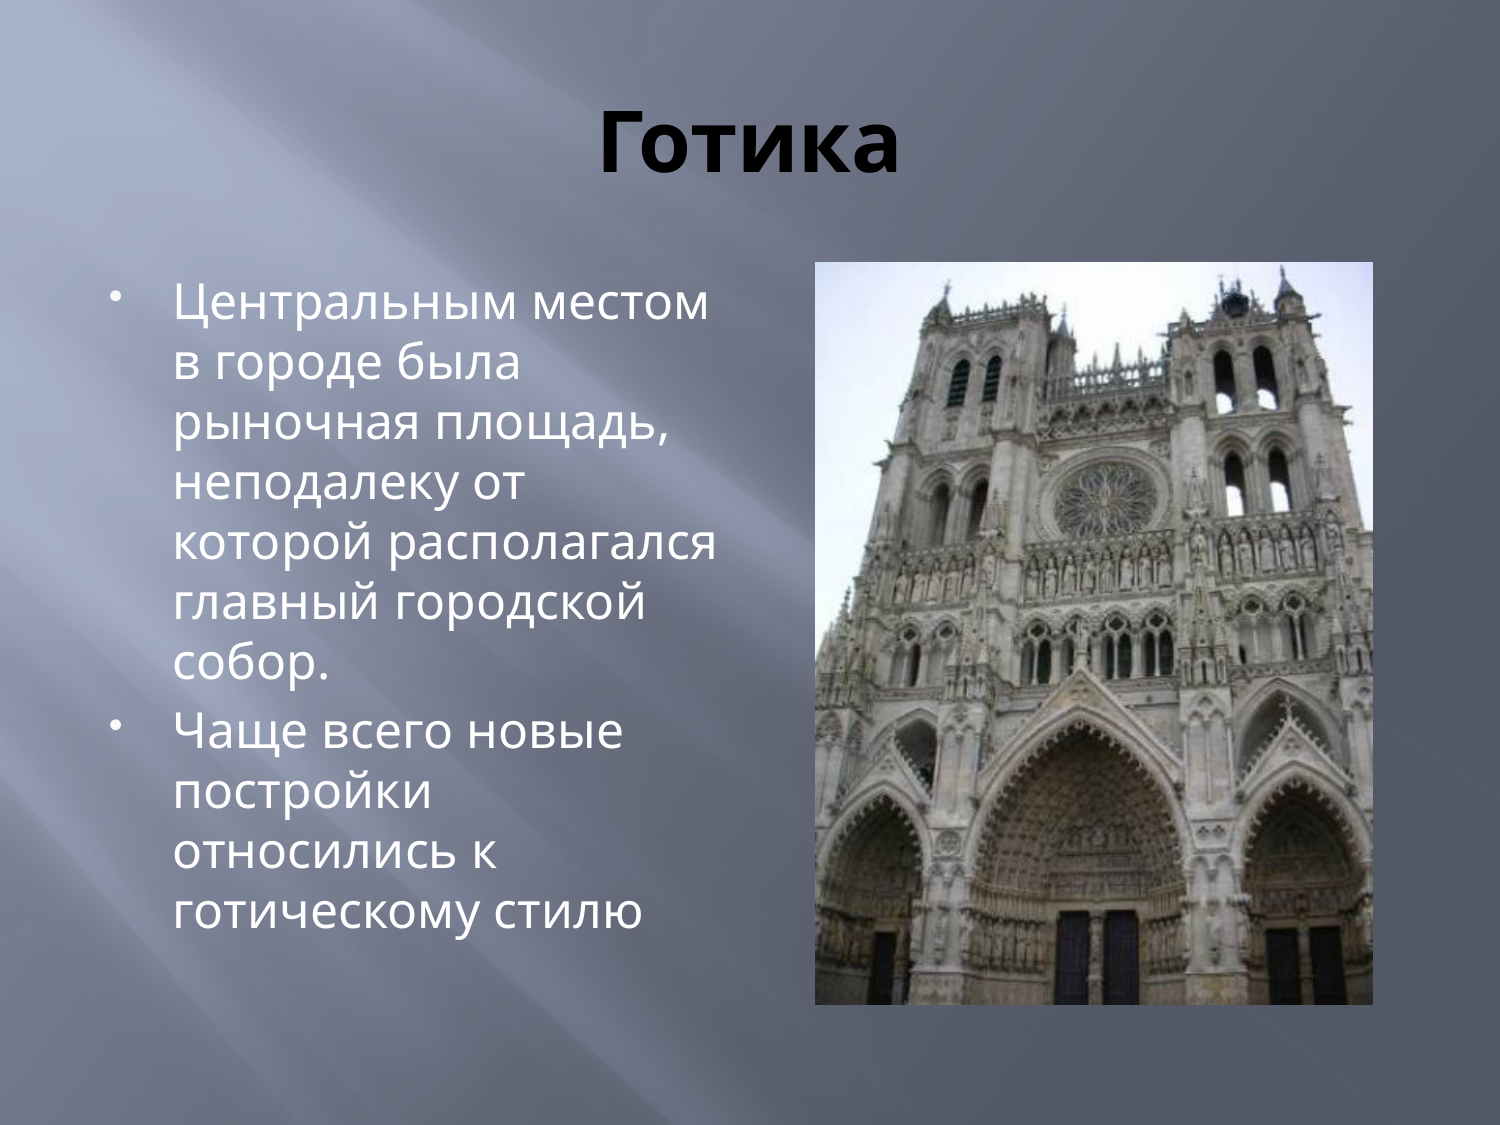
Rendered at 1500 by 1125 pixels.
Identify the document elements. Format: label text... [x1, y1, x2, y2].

list Центральным местом в городе была рыночная площадь, неподалеку от которой располагался главный городской собор. Чаще всего новые постройки относились к готическому стилю [75, 262, 738, 1005]
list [815, 262, 1373, 1006]
title Готика [75, 45, 1425, 233]
